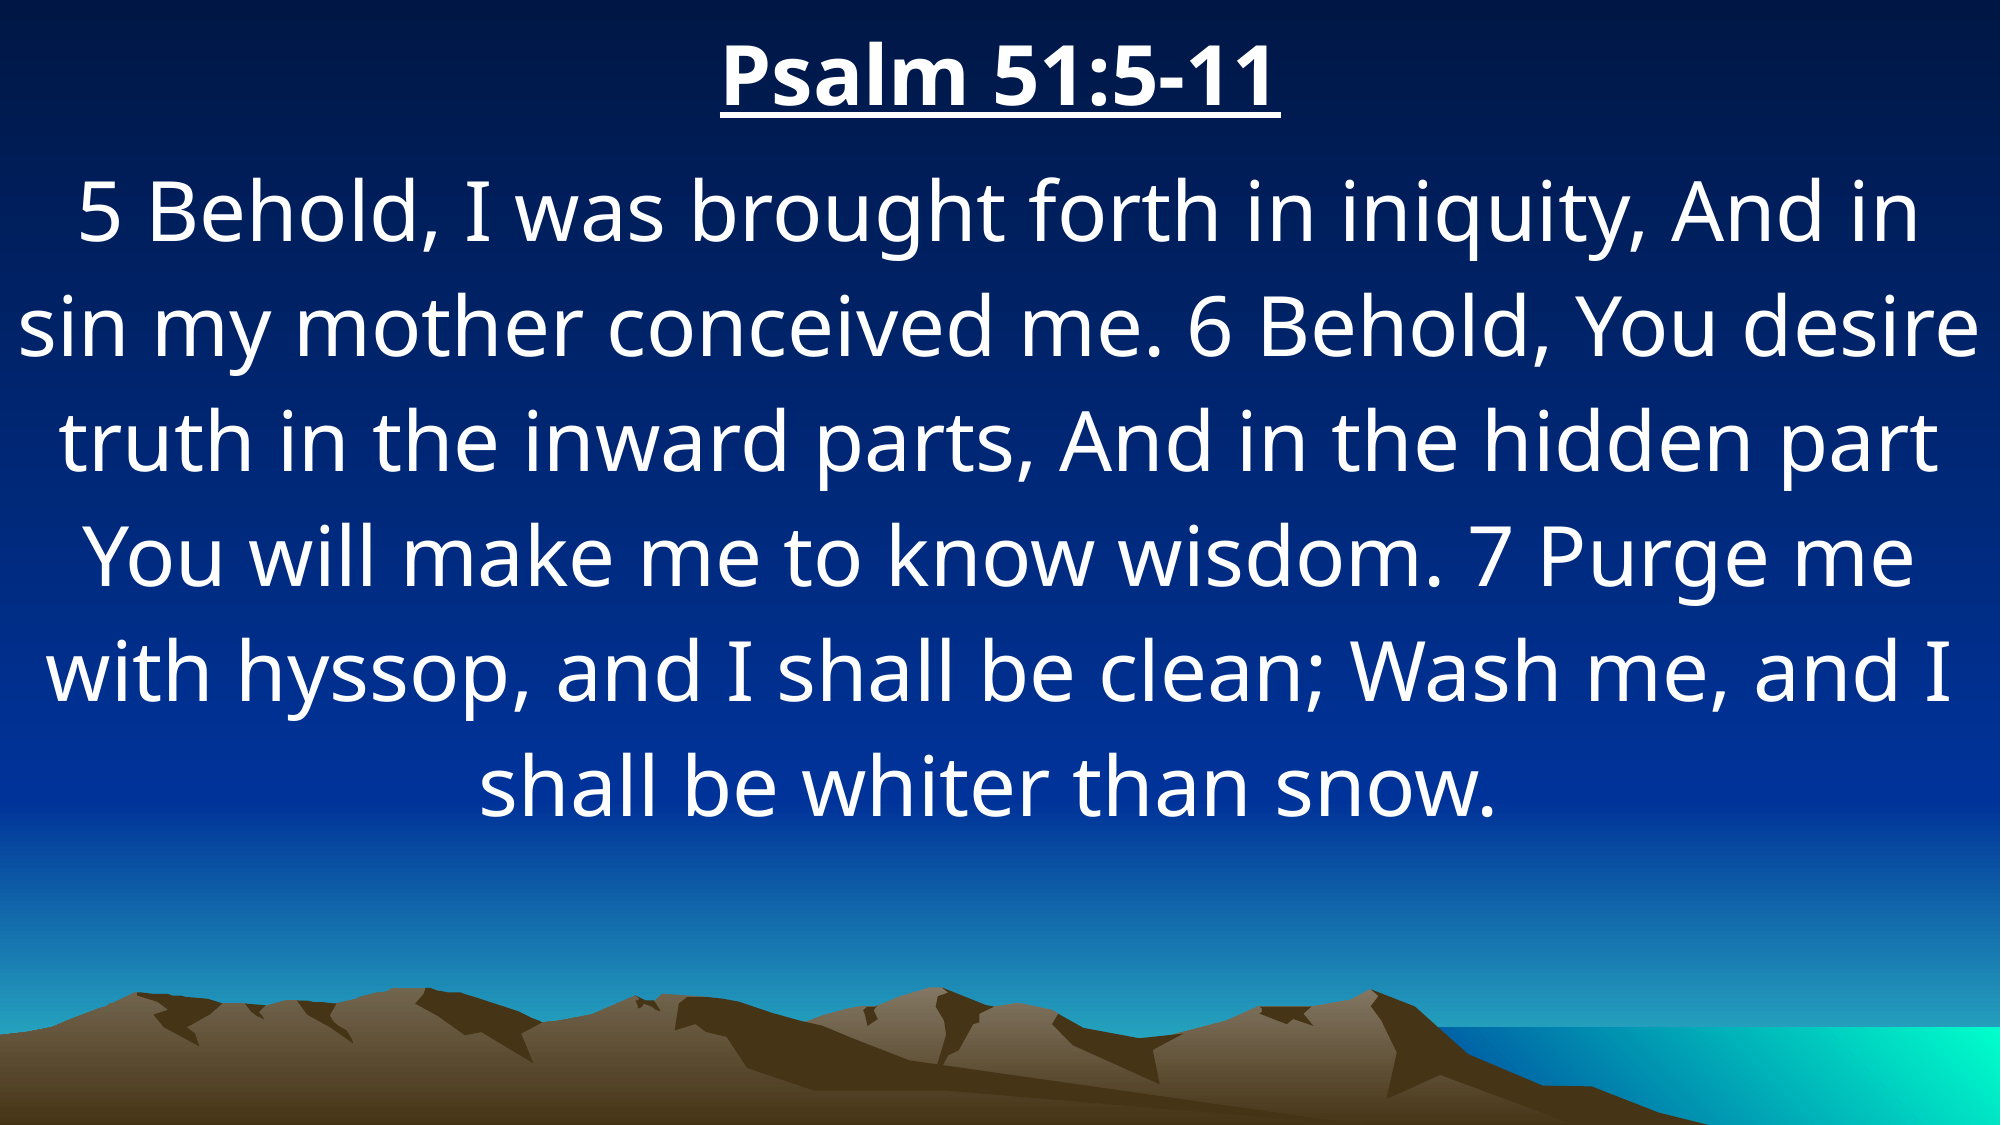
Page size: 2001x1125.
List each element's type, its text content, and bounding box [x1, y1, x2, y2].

text_box Psalm 51:5-11 5 Behold, I was brought forth in iniquity, And in sin my mother conceived me. 6 Behold, You desire truth in the inward parts, And in the hidden part You will make me to know wisdom. 7 Purge me with hyssop, and I shall be clean; Wash me, and I shall be whiter than snow. [0, 0, 2000, 900]
